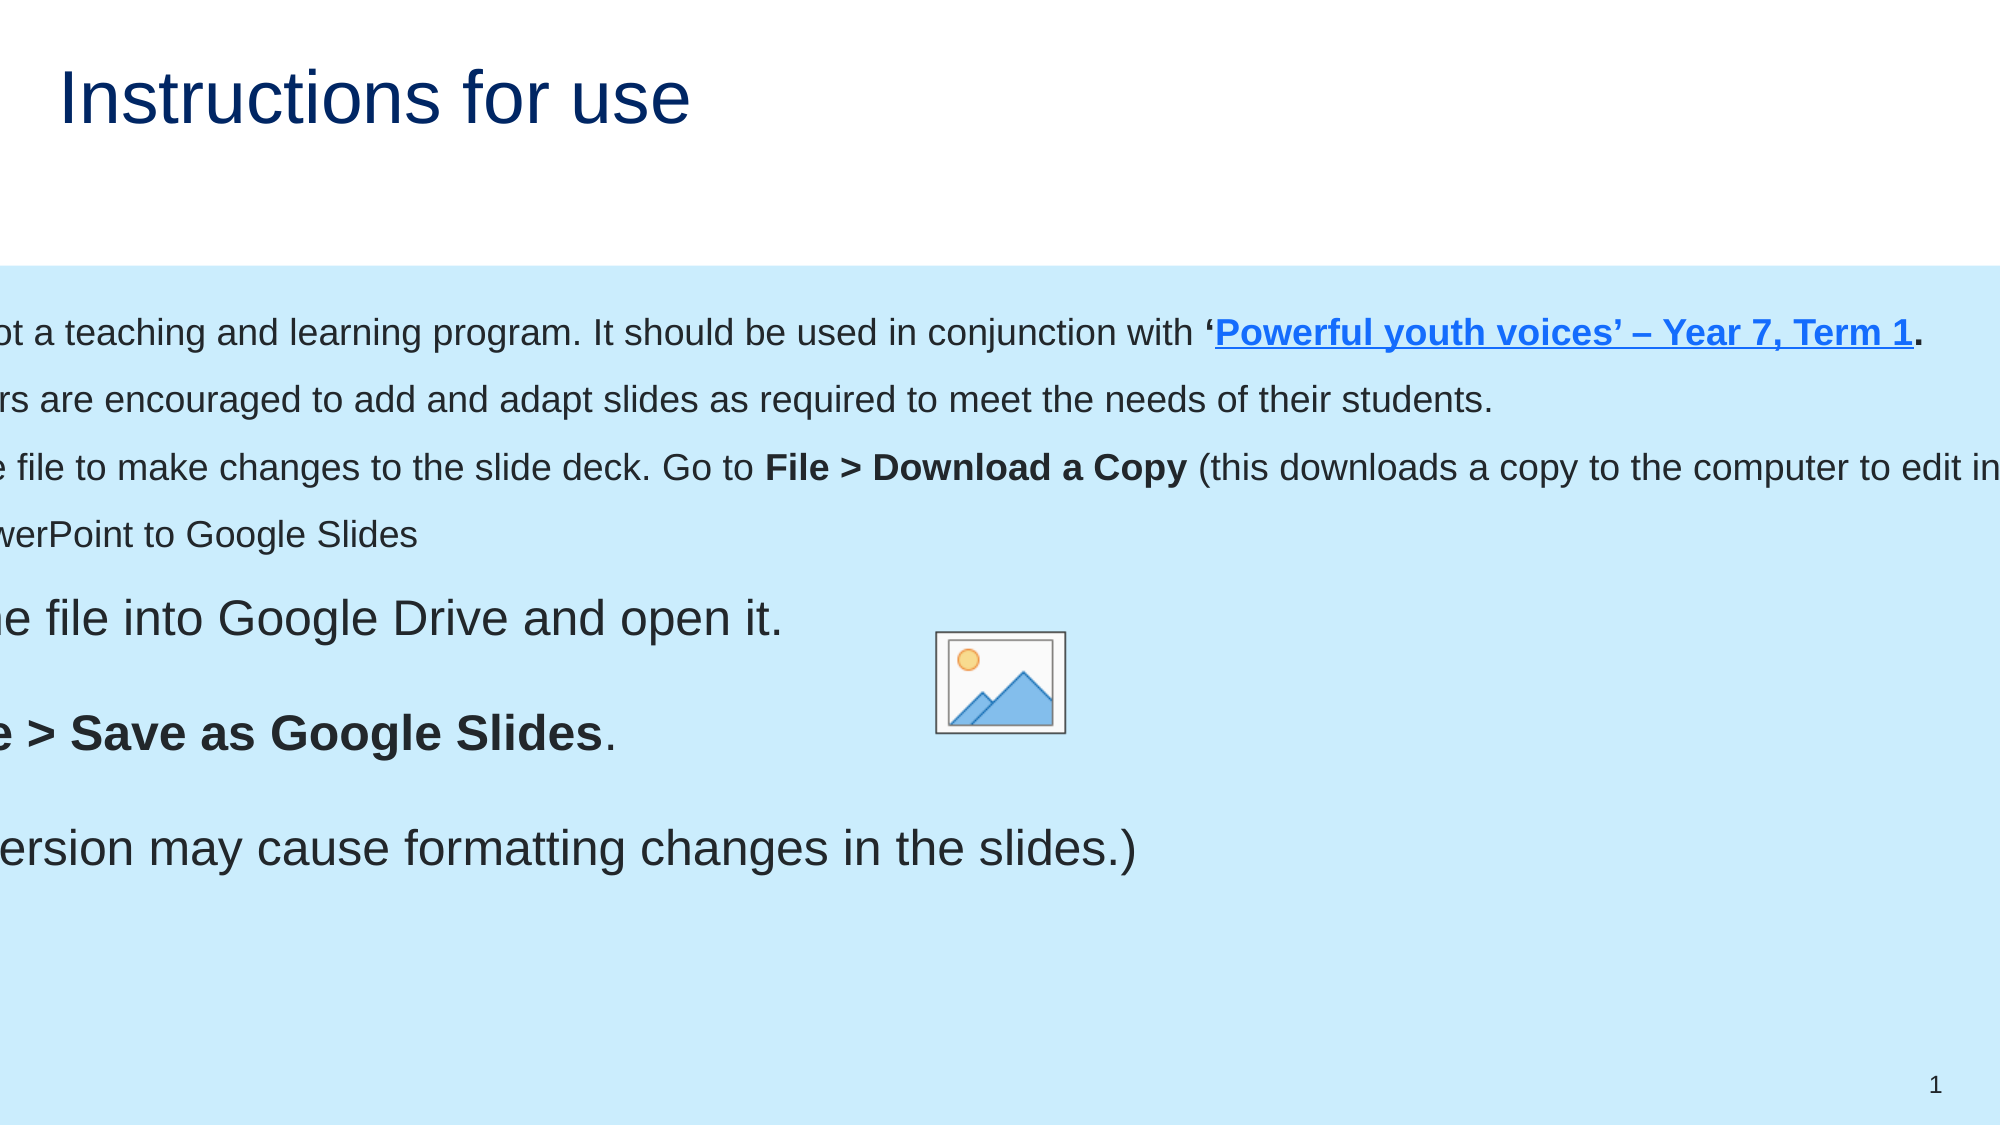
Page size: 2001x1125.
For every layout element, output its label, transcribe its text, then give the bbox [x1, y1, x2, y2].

slide_number 1 [1824, 1068, 1943, 1099]
picture [58, 300, 1943, 1066]
title Instructions for use [59, 59, 1743, 145]
